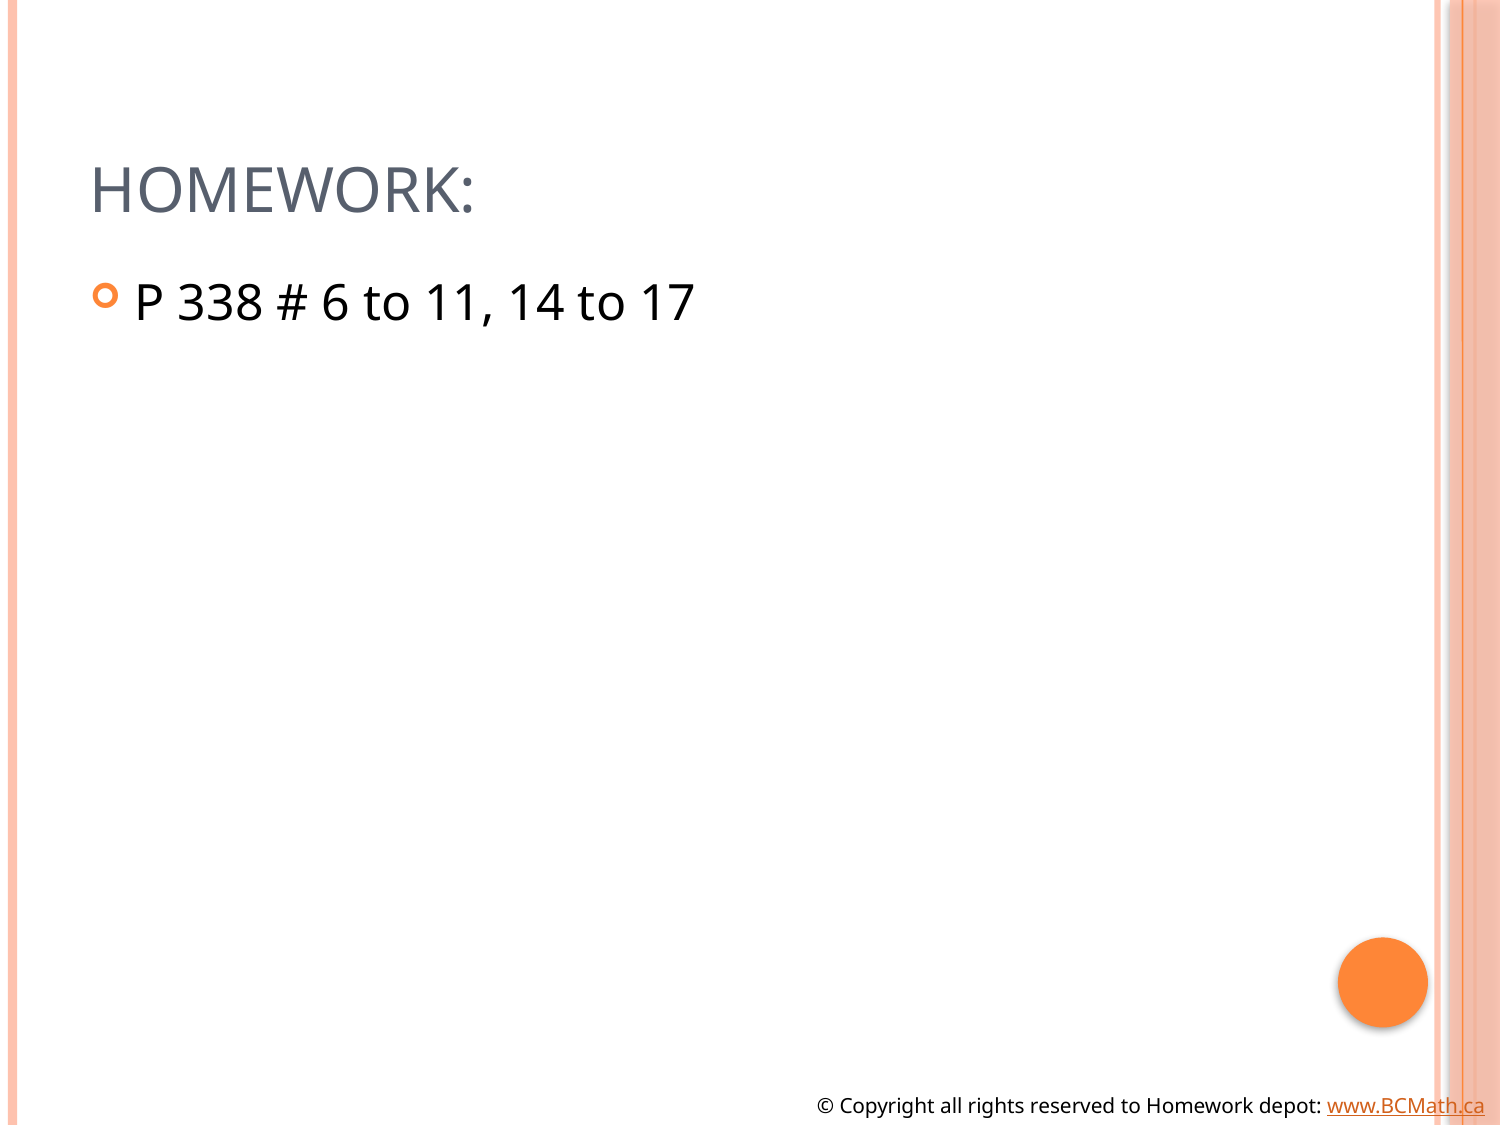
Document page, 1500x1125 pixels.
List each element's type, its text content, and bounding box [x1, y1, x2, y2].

list P 338 # 6 to 11, 14 to 17 [75, 262, 1300, 1062]
text_box © Copyright all rights reserved to Homework depot: www.BCMath.ca [802, 1084, 1500, 1125]
title Homework: [75, 45, 1300, 233]
